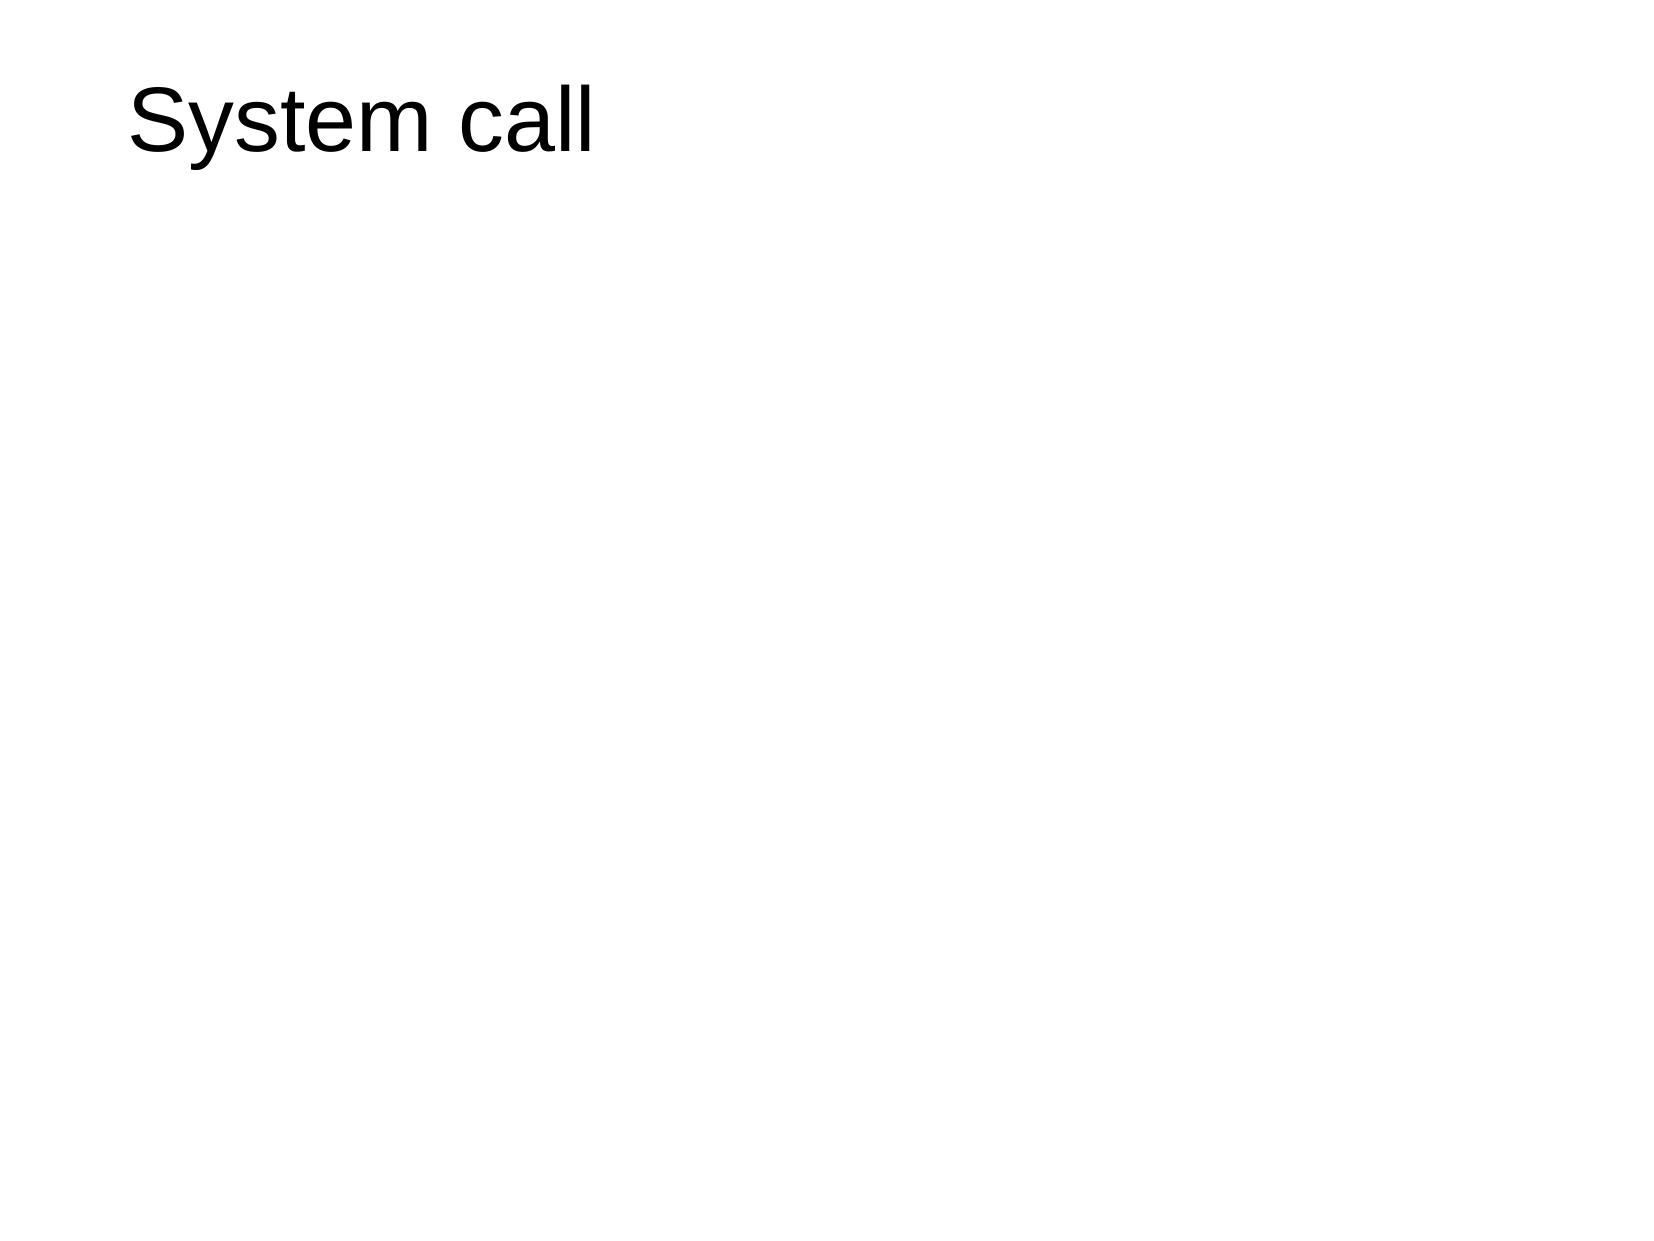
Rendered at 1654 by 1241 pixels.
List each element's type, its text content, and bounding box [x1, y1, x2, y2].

title System call [11, 37, 713, 207]
